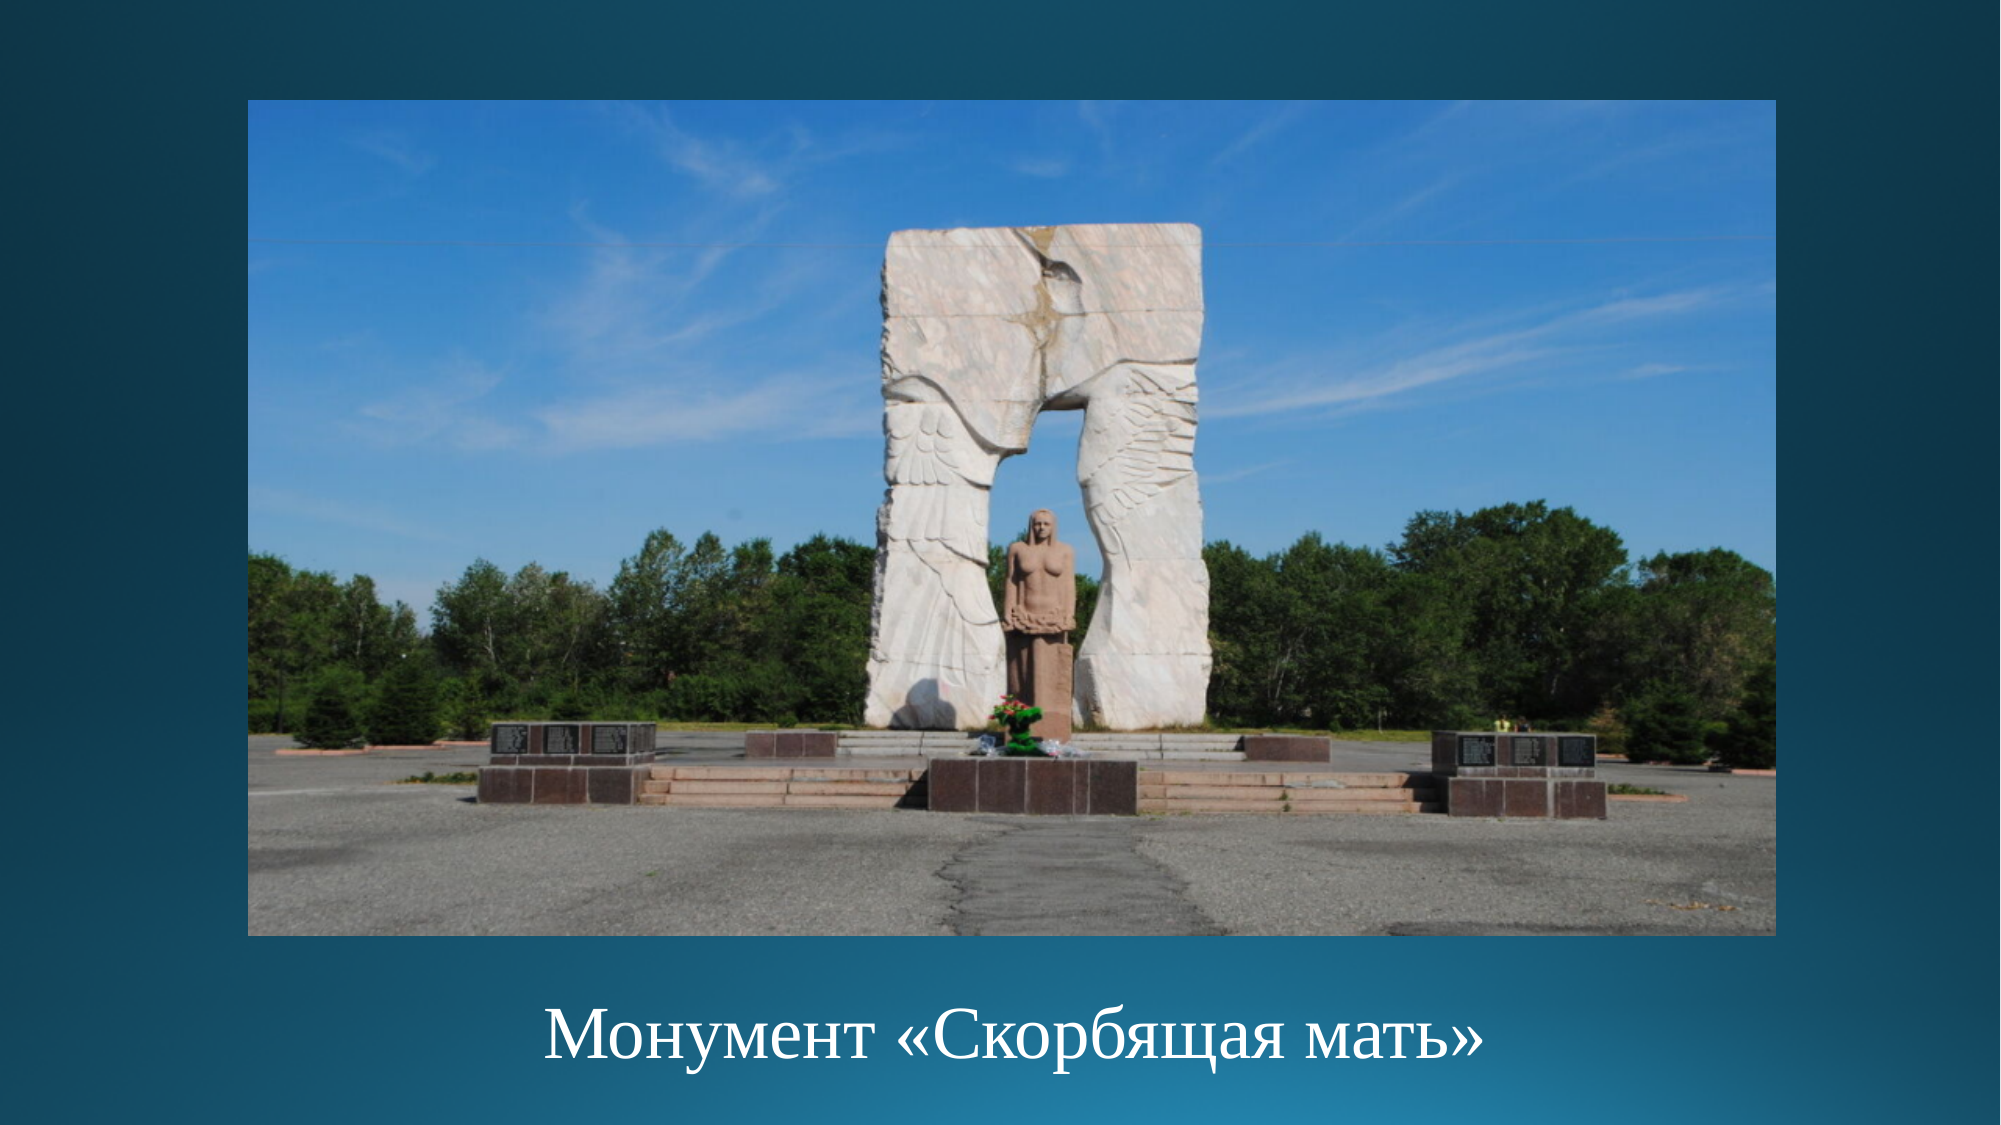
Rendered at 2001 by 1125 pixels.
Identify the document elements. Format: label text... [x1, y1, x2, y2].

picture [0, 0, 2001, 1125]
title Монумент «Скорбящая мать» [153, 978, 1879, 1090]
